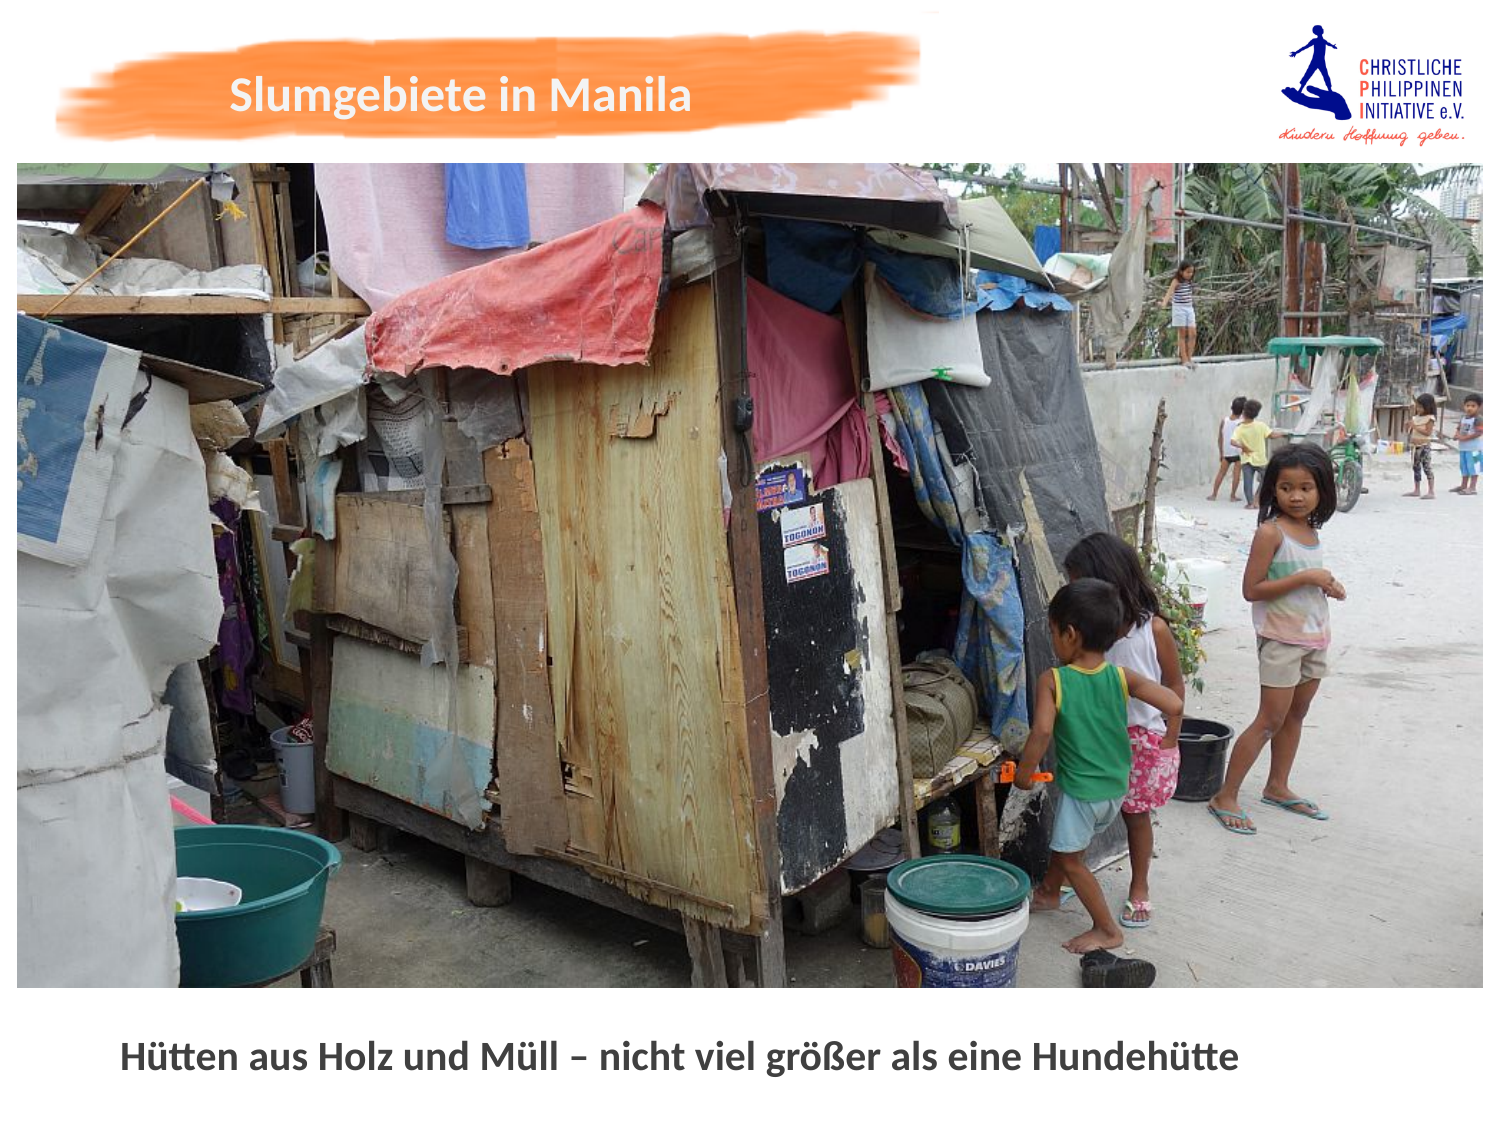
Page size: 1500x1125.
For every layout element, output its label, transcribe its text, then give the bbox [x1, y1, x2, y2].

picture [17, 163, 1483, 988]
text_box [29, 0, 940, 161]
text_box Hütten aus Holz und Müll – nicht viel größer als eine Hundehütte [105, 1021, 1256, 1087]
picture [1263, 19, 1477, 149]
